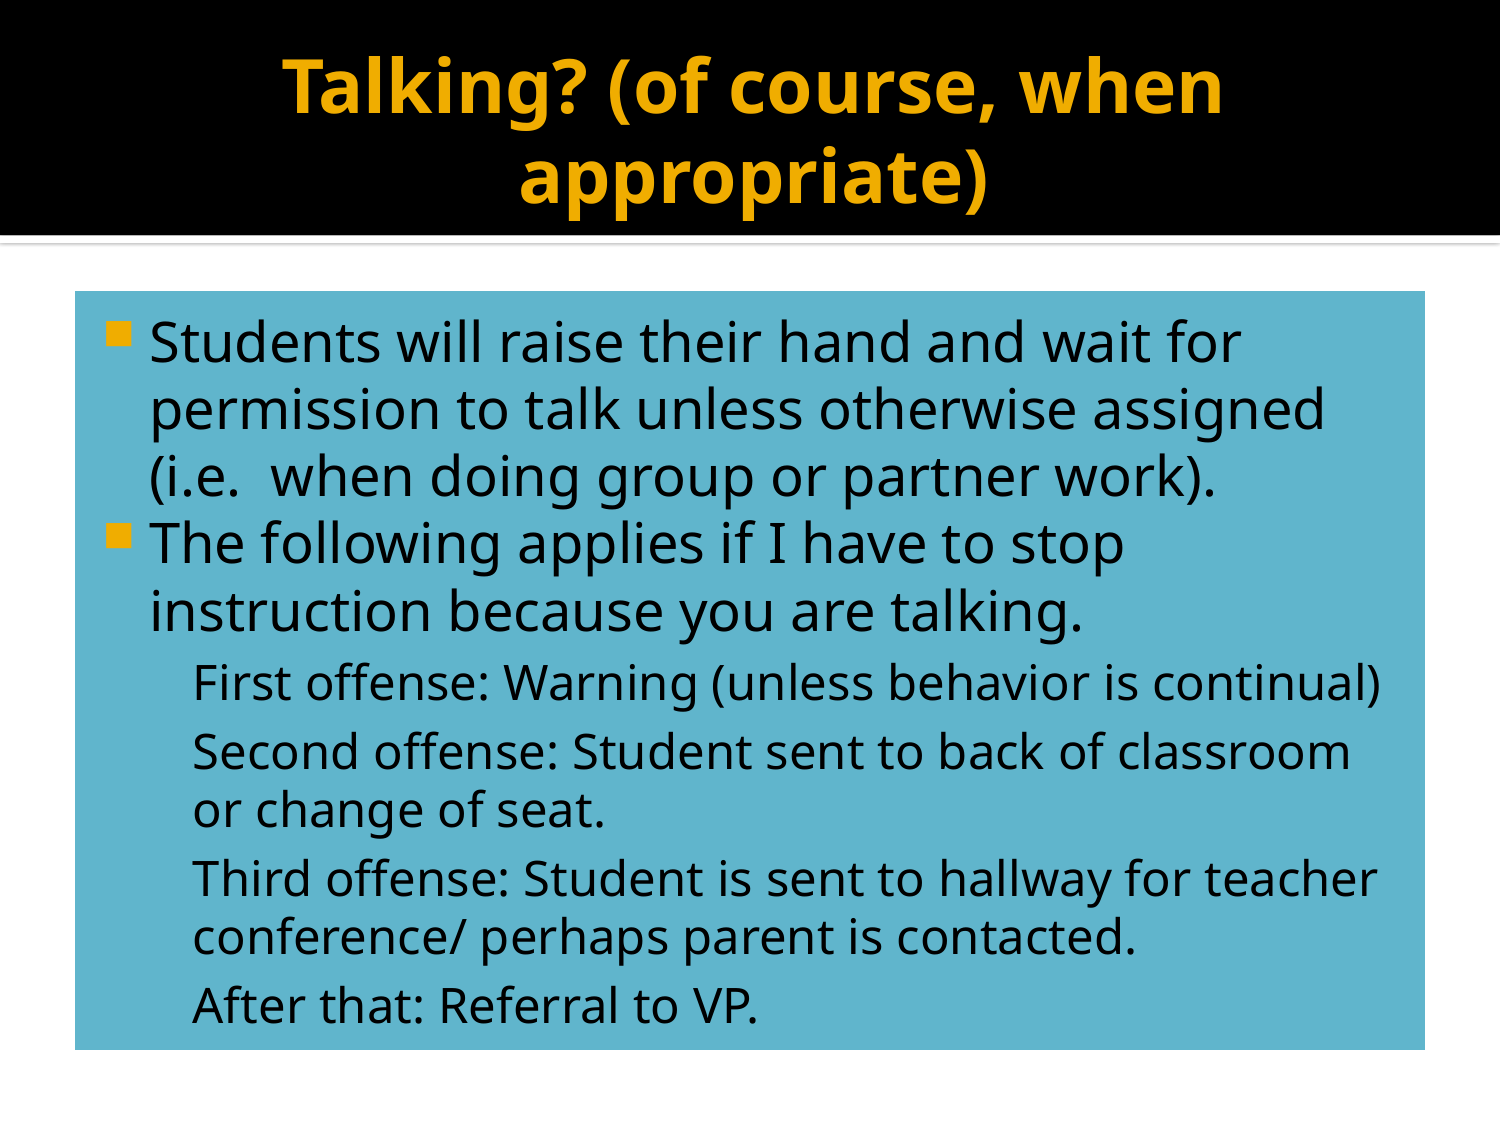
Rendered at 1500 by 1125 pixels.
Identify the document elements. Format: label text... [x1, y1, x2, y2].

title Talking? (of course, when appropriate) [75, 25, 1425, 231]
list Students will raise their hand and wait for permission to talk unless otherwise assigned (i.e. when doing group or partner work). The following applies if I have to stop instruction because you are talking. First offense: Warning (unless behavior is continual) Second offense: Student sent to back of classroom or change of seat. Third offense: Student is sent to hallway for teacher conference/ perhaps parent is contacted. After that: Referral to VP. [75, 291, 1425, 1050]
